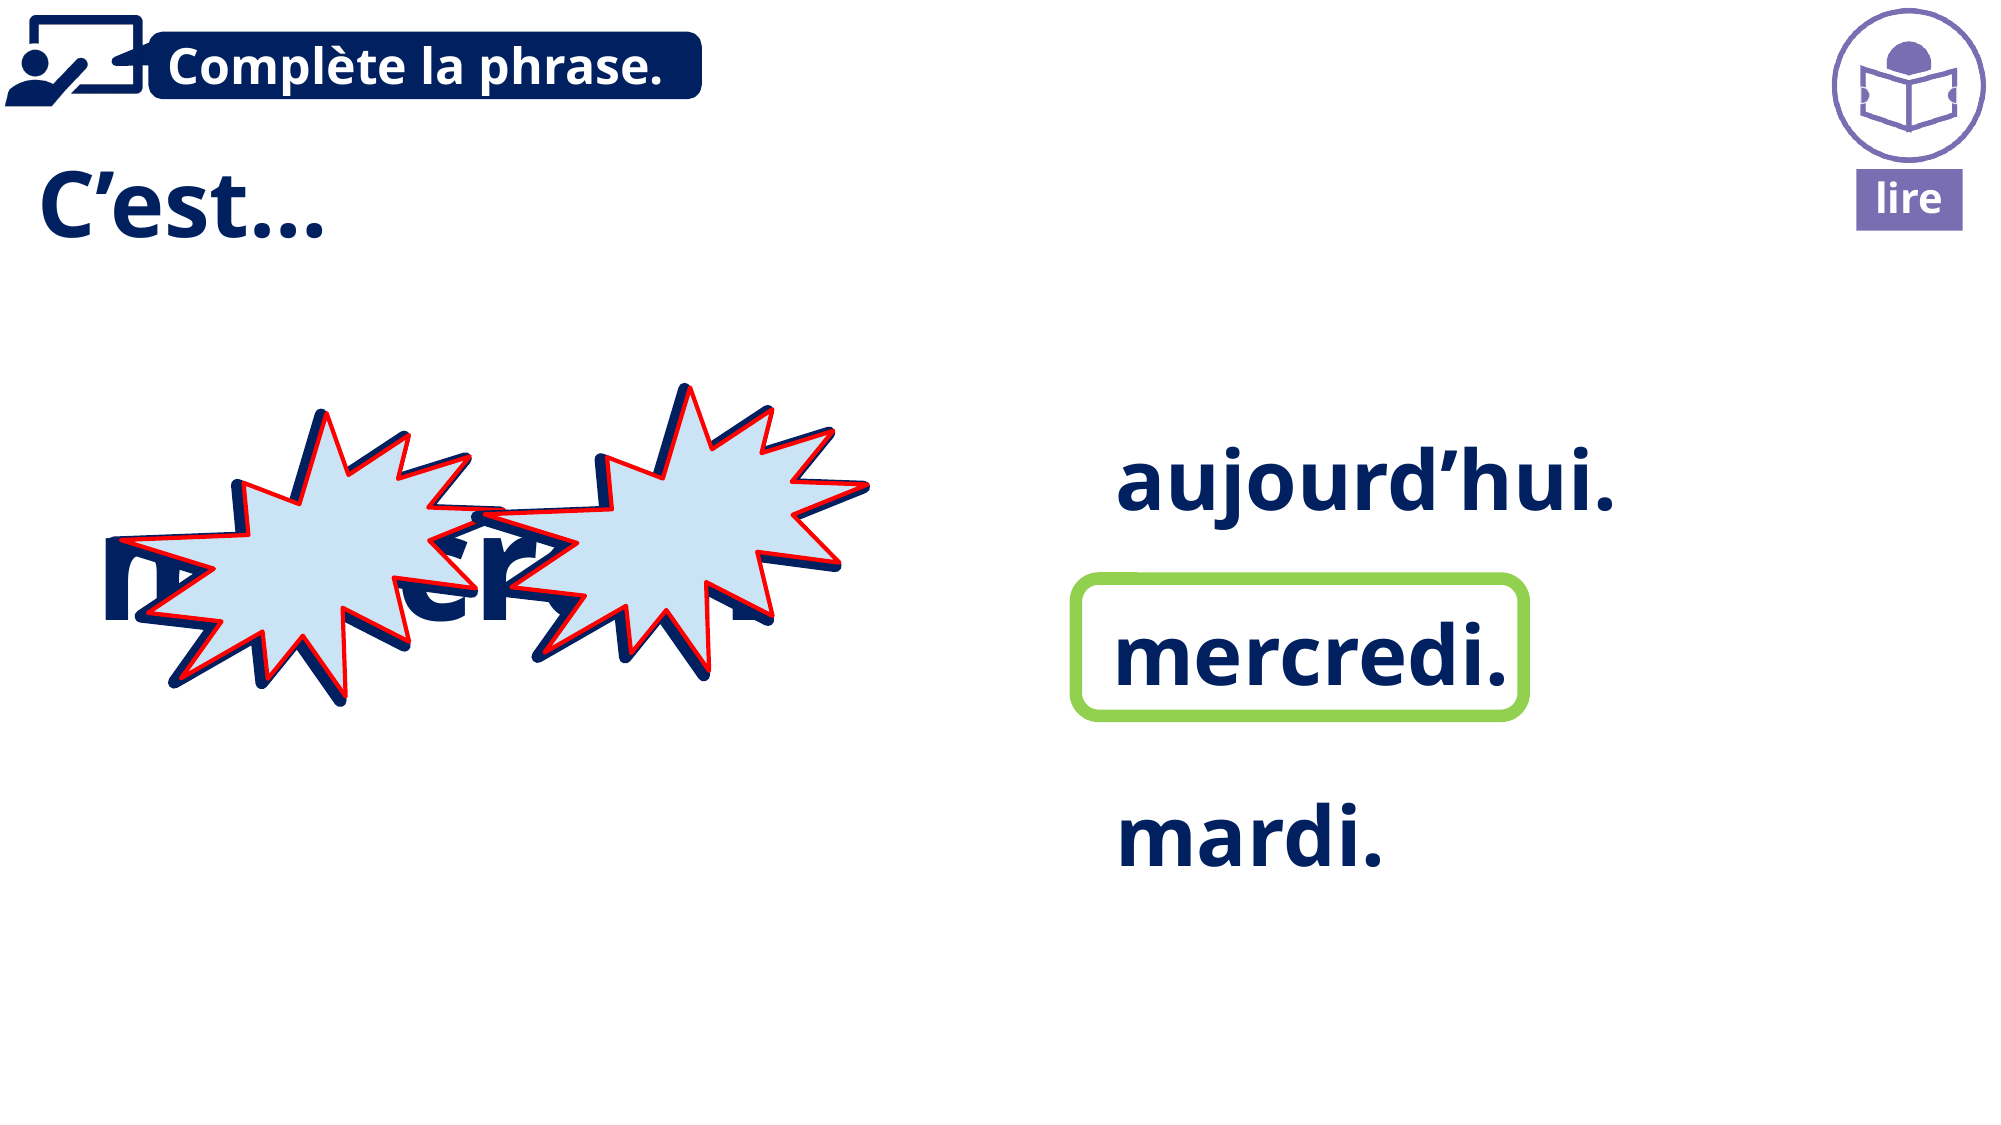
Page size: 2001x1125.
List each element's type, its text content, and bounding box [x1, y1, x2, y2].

picture [1818, 0, 2000, 181]
text_box mercredi. [1075, 594, 2000, 710]
text_box C’est… [22, 138, 989, 214]
text_box [1080, 710, 1520, 718]
text_box mercredi [80, 463, 129, 659]
text_box aujourd’hui. [1078, 420, 2000, 535]
picture [0, 0, 149, 136]
text_box mercredi [876, 463, 1197, 659]
text_box mardi. [1078, 775, 2000, 891]
text_box [1197, 576, 1525, 594]
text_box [498, 401, 873, 672]
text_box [134, 427, 509, 697]
text_box Complète la phrase. [153, 27, 698, 103]
title lire [1856, 189, 1963, 231]
